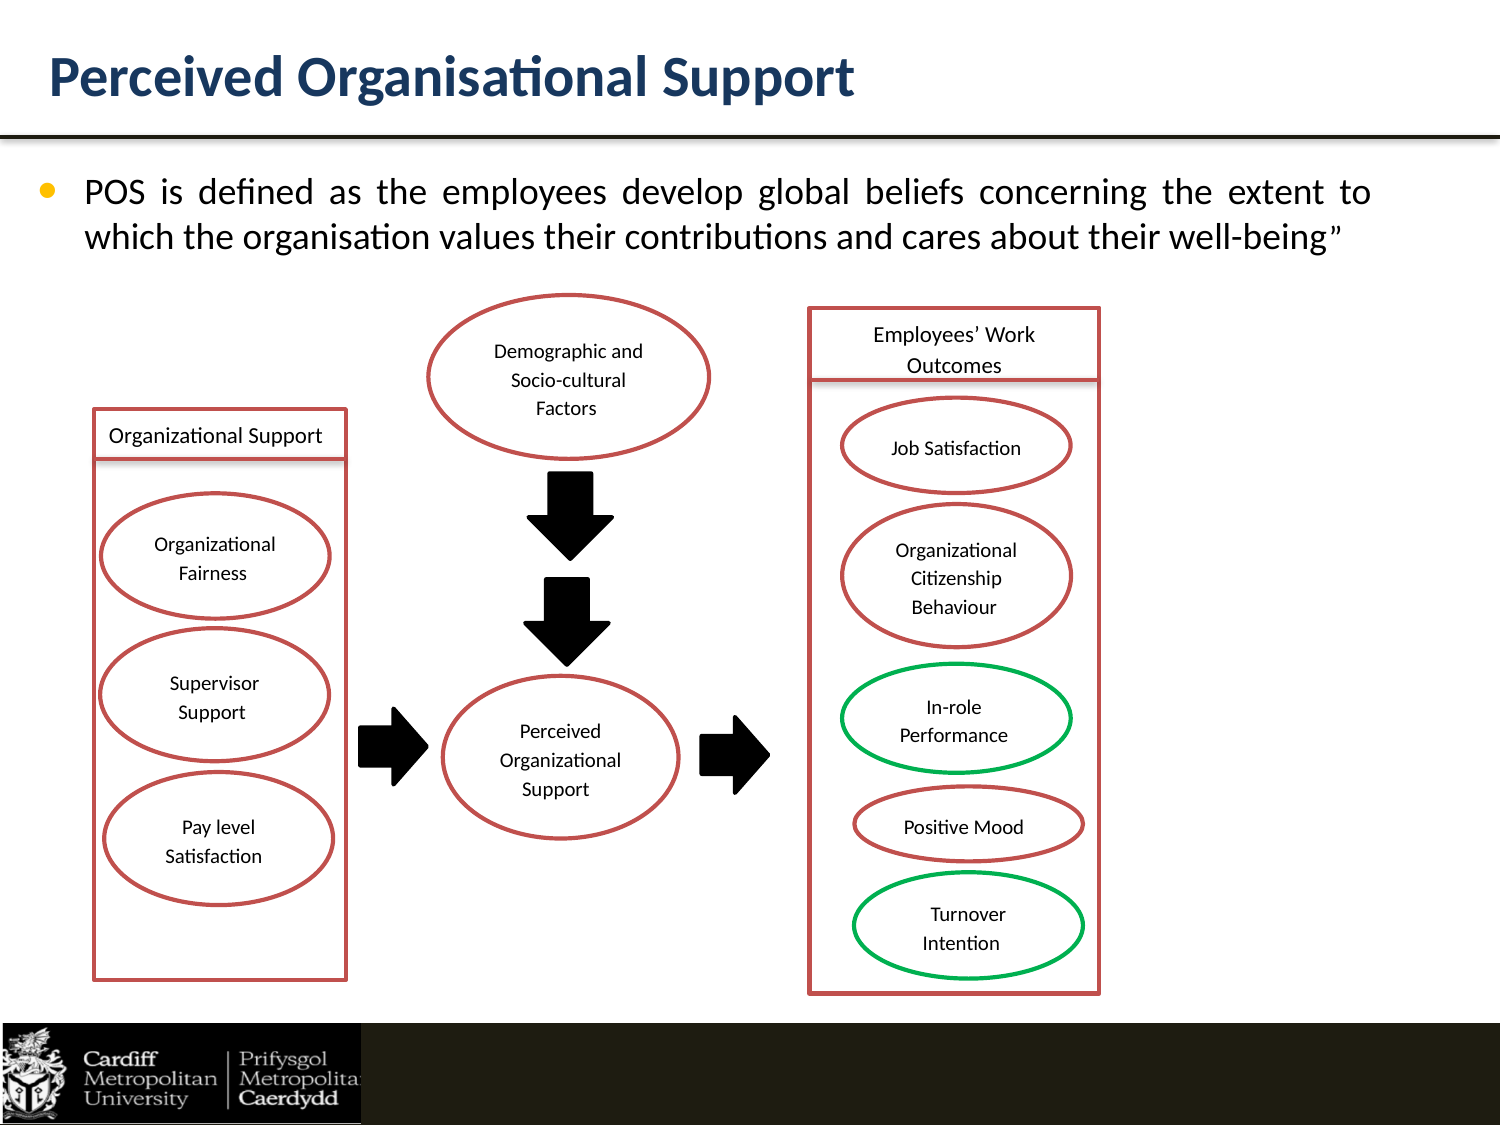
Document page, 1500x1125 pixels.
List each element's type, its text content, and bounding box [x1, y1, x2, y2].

text_box Organizational Support [92, 407, 348, 457]
text_box [526, 471, 614, 561]
text_box [358, 1021, 1500, 1125]
text_box Positive Mood [852, 784, 1086, 864]
text_box In-role Performance [839, 661, 1073, 775]
text_box Pay level Satisfaction [102, 769, 336, 908]
text_box [699, 715, 770, 795]
text_box [523, 577, 611, 667]
text_box Organizational Citizenship Behaviour [840, 501, 1074, 650]
text_box Employees’ Work Outcomes [807, 306, 1101, 382]
text_box Supervisor Support [98, 626, 332, 764]
text_box Demographic and Socio-cultural Factors [426, 292, 712, 461]
text_box [358, 706, 429, 787]
text_box Perceived Organizational Support [440, 673, 681, 841]
text_box POS is defined as the employees develop global beliefs concerning the extent to which the organisation values their contributions and cares about their well-being” [22, 159, 1388, 305]
text_box Organizational Support [92, 467, 348, 982]
text_box Perceived Organisational Support [34, 30, 1353, 116]
text_box Job Satisfaction [839, 395, 1073, 496]
text_box Organizational Fairness [98, 491, 332, 621]
text_box Employees’ Work Outcomes [807, 386, 1101, 996]
text_box Turnover Intention [851, 870, 1086, 981]
picture [0, 1022, 361, 1124]
